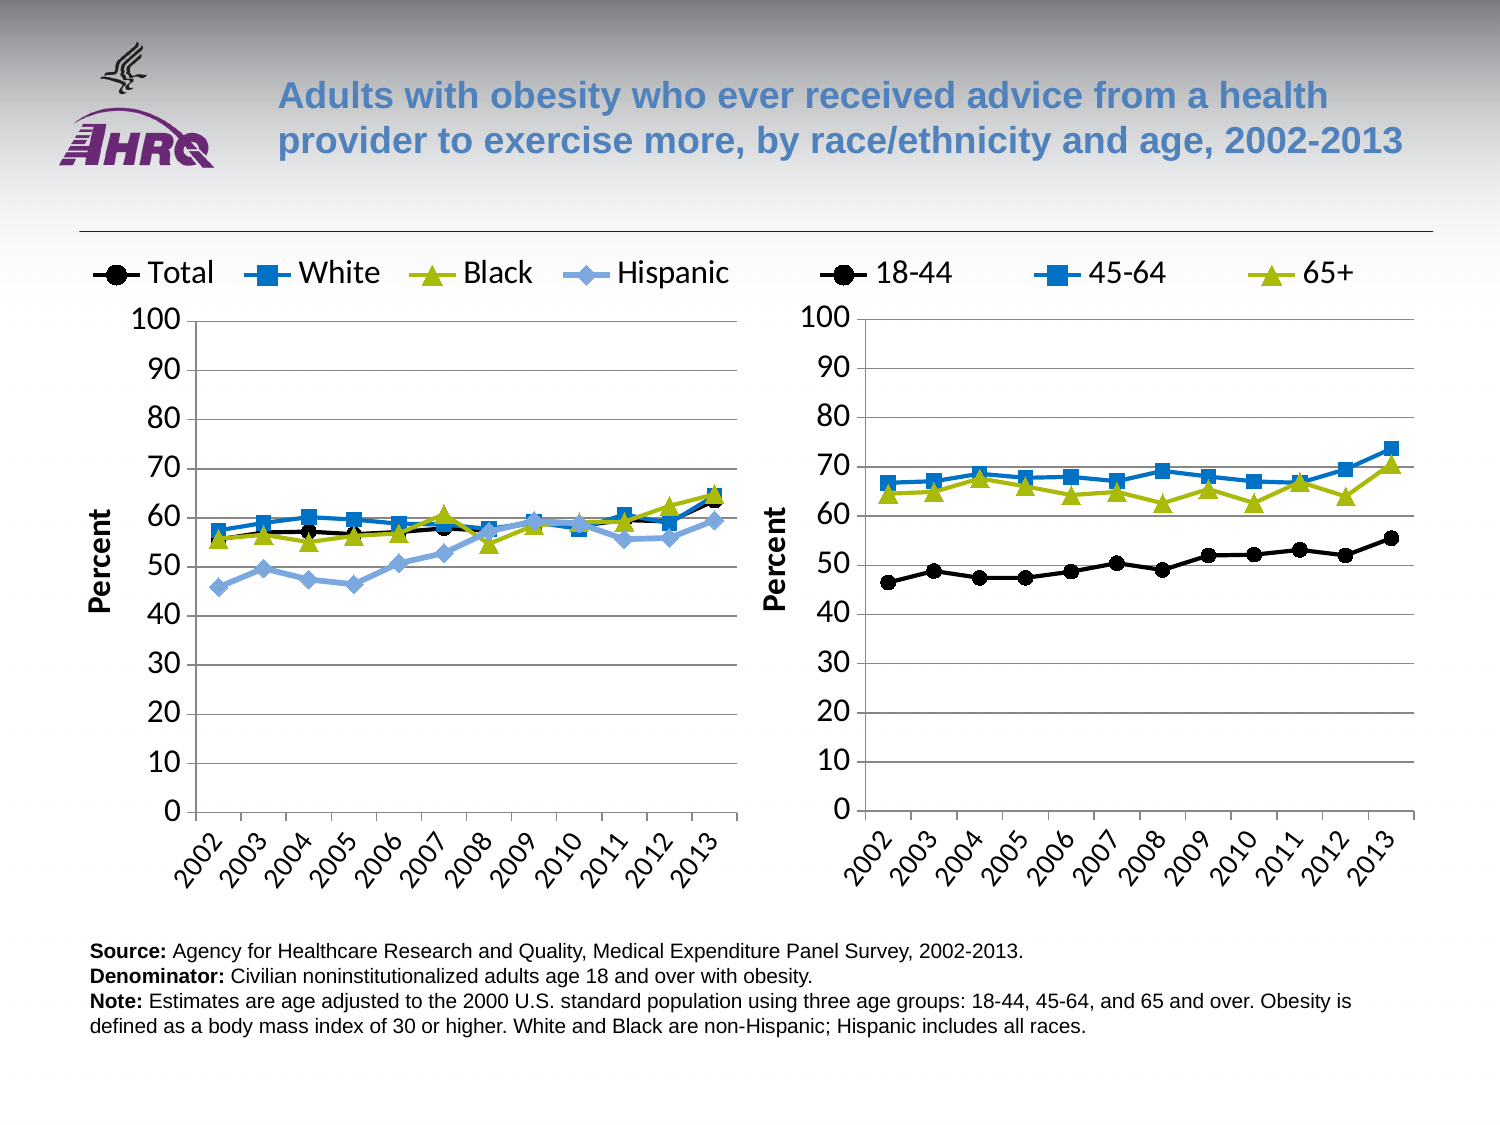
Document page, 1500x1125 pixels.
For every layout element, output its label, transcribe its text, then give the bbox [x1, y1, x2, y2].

chart [74, 239, 1426, 916]
picture [0, 0, 1500, 1125]
title Adults with obesity who ever received advice from a health provider to exercise more, by race/ethnicity and age, 2002-2013 [262, 45, 1425, 188]
text_box Source: Agency for Healthcare Research and Quality, Medical Expenditure Panel Survey, 2002-2013. Denominator: Civilian noninstitutionalized adults age 18 and over with obesity. Note: Estimates are age adjusted to the 2000 U.S. standard population using three age groups: 18-44, 45-64, and 65 and over. Obesity is defined as a body mass index of 30 or higher. White and Black are non-Hispanic; Hispanic includes all races. [74, 929, 1425, 1045]
